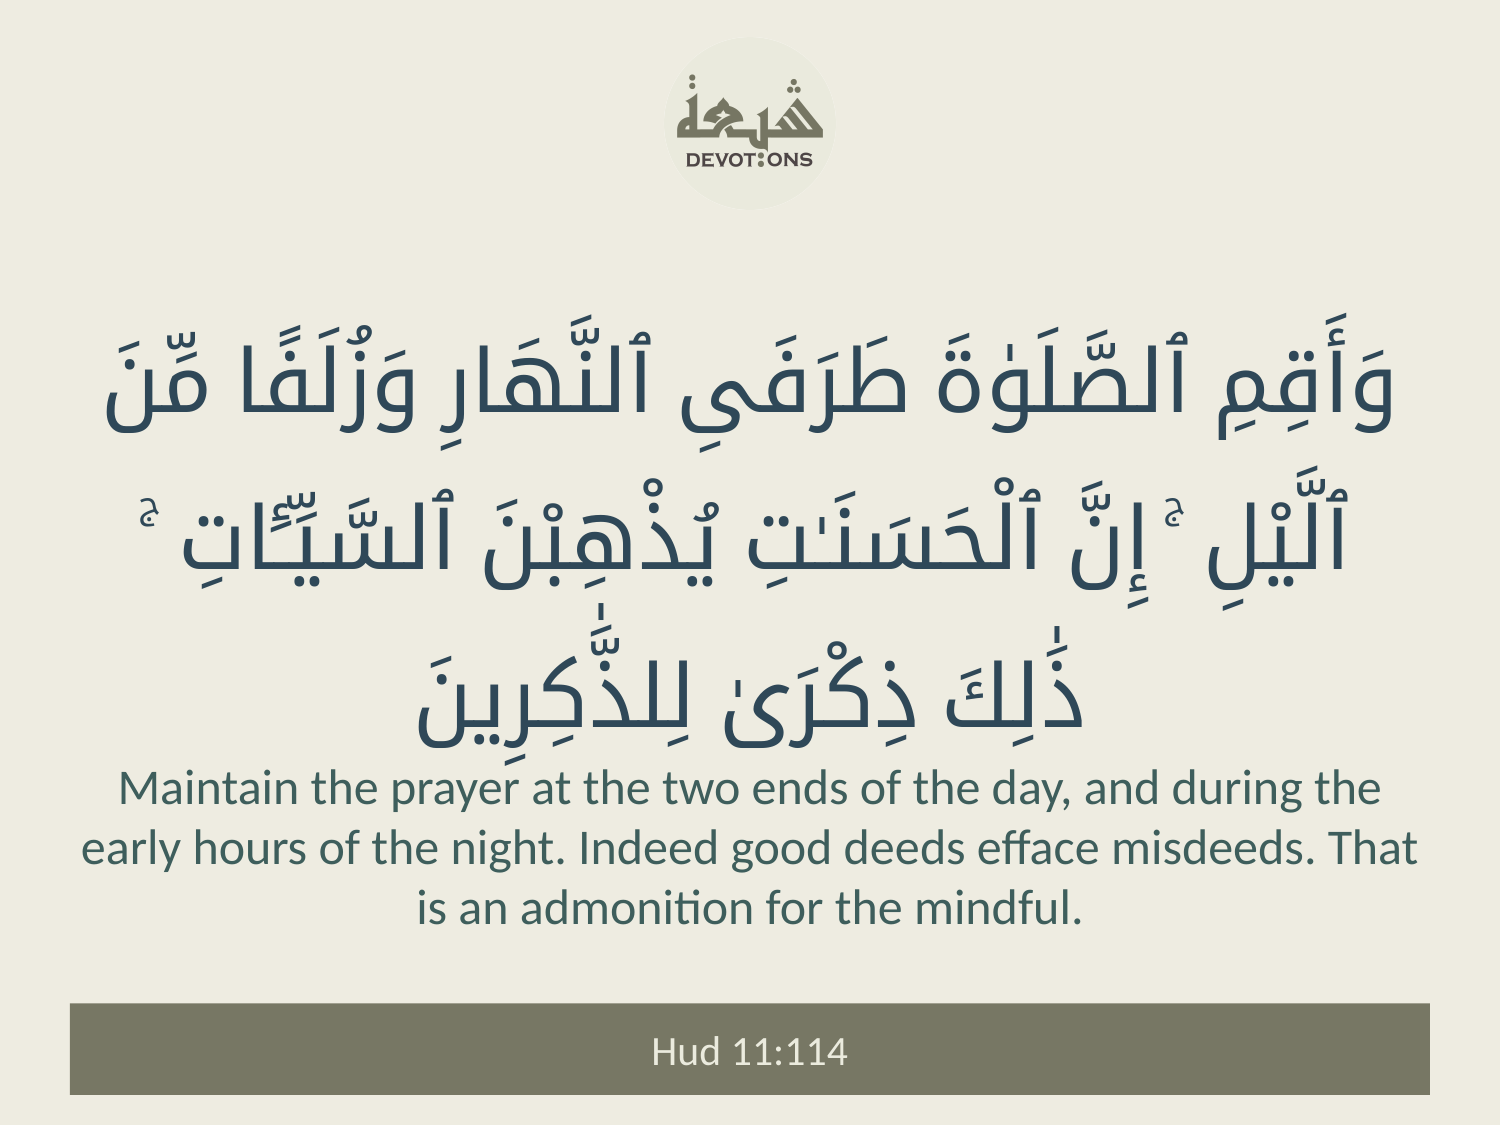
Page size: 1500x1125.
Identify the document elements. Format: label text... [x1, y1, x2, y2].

list Hud 11:114 [69, 1003, 1430, 1095]
list وَأَقِمِ ٱلصَّلَوٰةَ طَرَفَىِ ٱلنَّهَارِ وَزُلَفًا مِّنَ ٱلَّيْلِ ۚ إِنَّ ٱلْحَسَنَـٰتِ يُذْهِبْنَ ٱلسَّيِّـَٔاتِ ۚ ذَٰلِكَ ذِكْرَىٰ لِلذَّٰكِرِينَ Maintain the prayer at the two ends of the day, and during the early hours of the night. Indeed good deeds efface misdeeds. That is an admonition for the mindful. [69, 203, 1430, 1003]
picture [656, 29, 844, 203]
